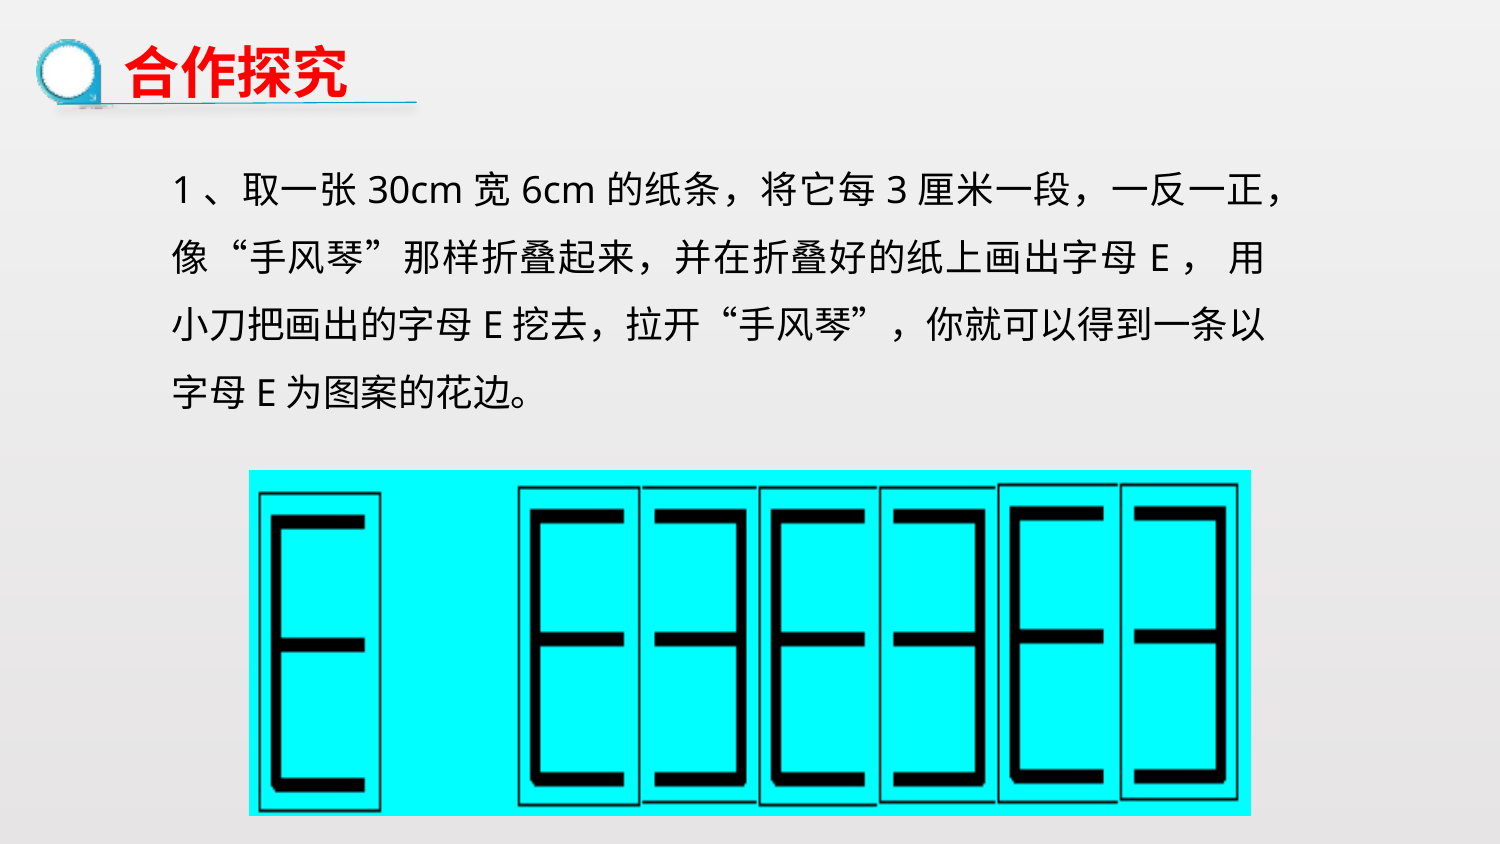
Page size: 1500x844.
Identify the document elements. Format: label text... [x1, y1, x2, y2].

title 1、取一张30cm宽6cm的纸条，将它每3厘米一段，一反一正，像“手风琴”那样折叠起来，并在折叠好的纸上画出字母E， 用小刀把画出的字母E挖去，拉开“手风琴”，你就可以得到一条以字母E为图案的花边。 [160, 169, 1278, 388]
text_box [36, 21, 417, 128]
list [249, 470, 1251, 816]
